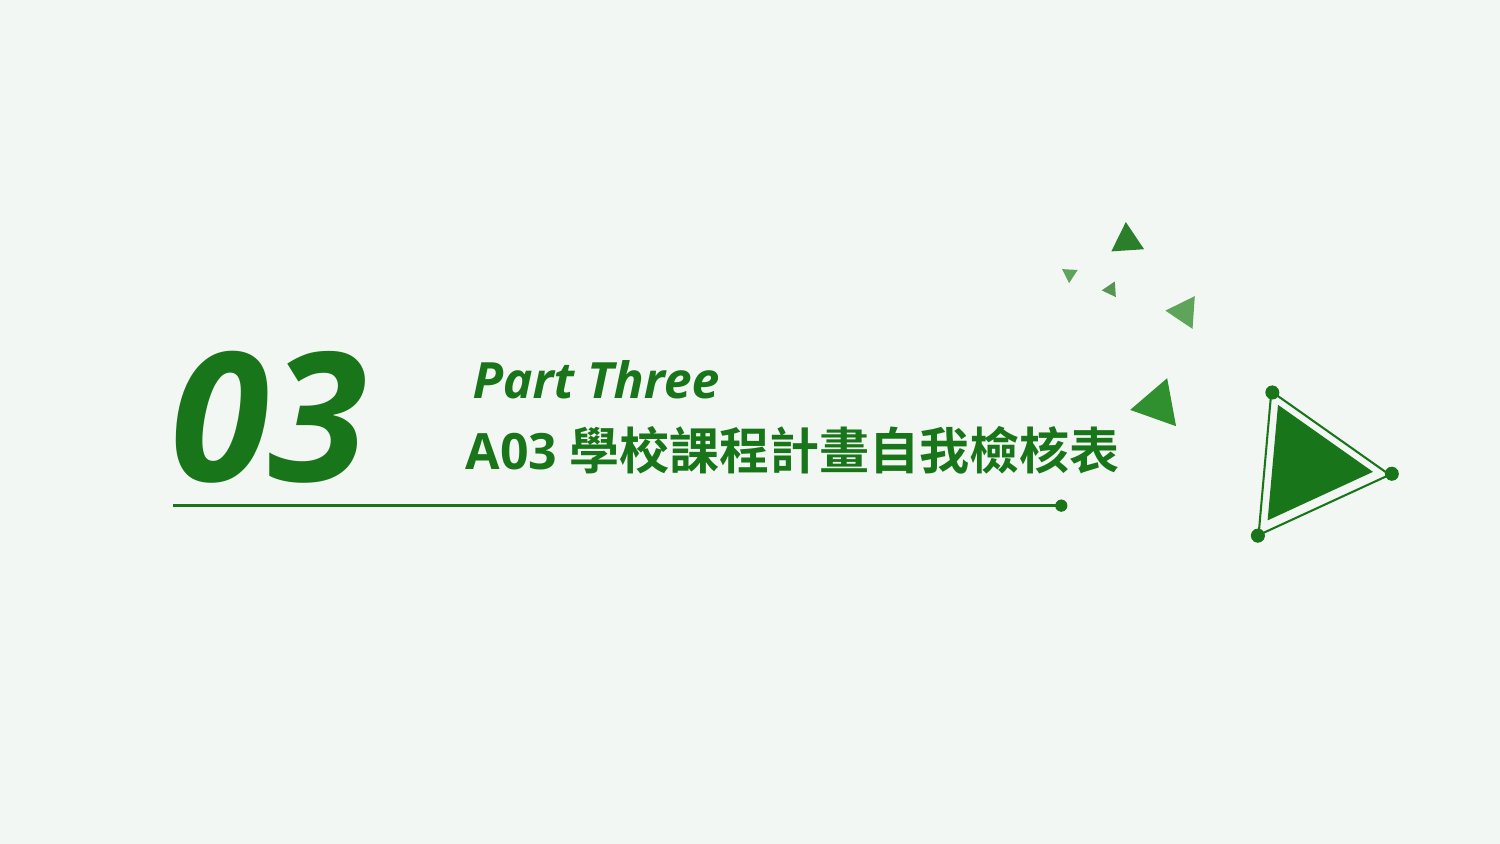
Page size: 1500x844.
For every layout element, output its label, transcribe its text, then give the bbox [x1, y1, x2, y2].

text_box [1111, 222, 1145, 252]
text_box Part Three [457, 341, 735, 416]
text_box A03學校課程計畫自我檢核表 [451, 411, 1143, 487]
text_box [1165, 296, 1195, 329]
text_box [1062, 269, 1078, 284]
text_box [1130, 378, 1177, 427]
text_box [1222, 385, 1399, 547]
text_box 03 [167, 313, 370, 507]
text_box [1101, 281, 1116, 298]
